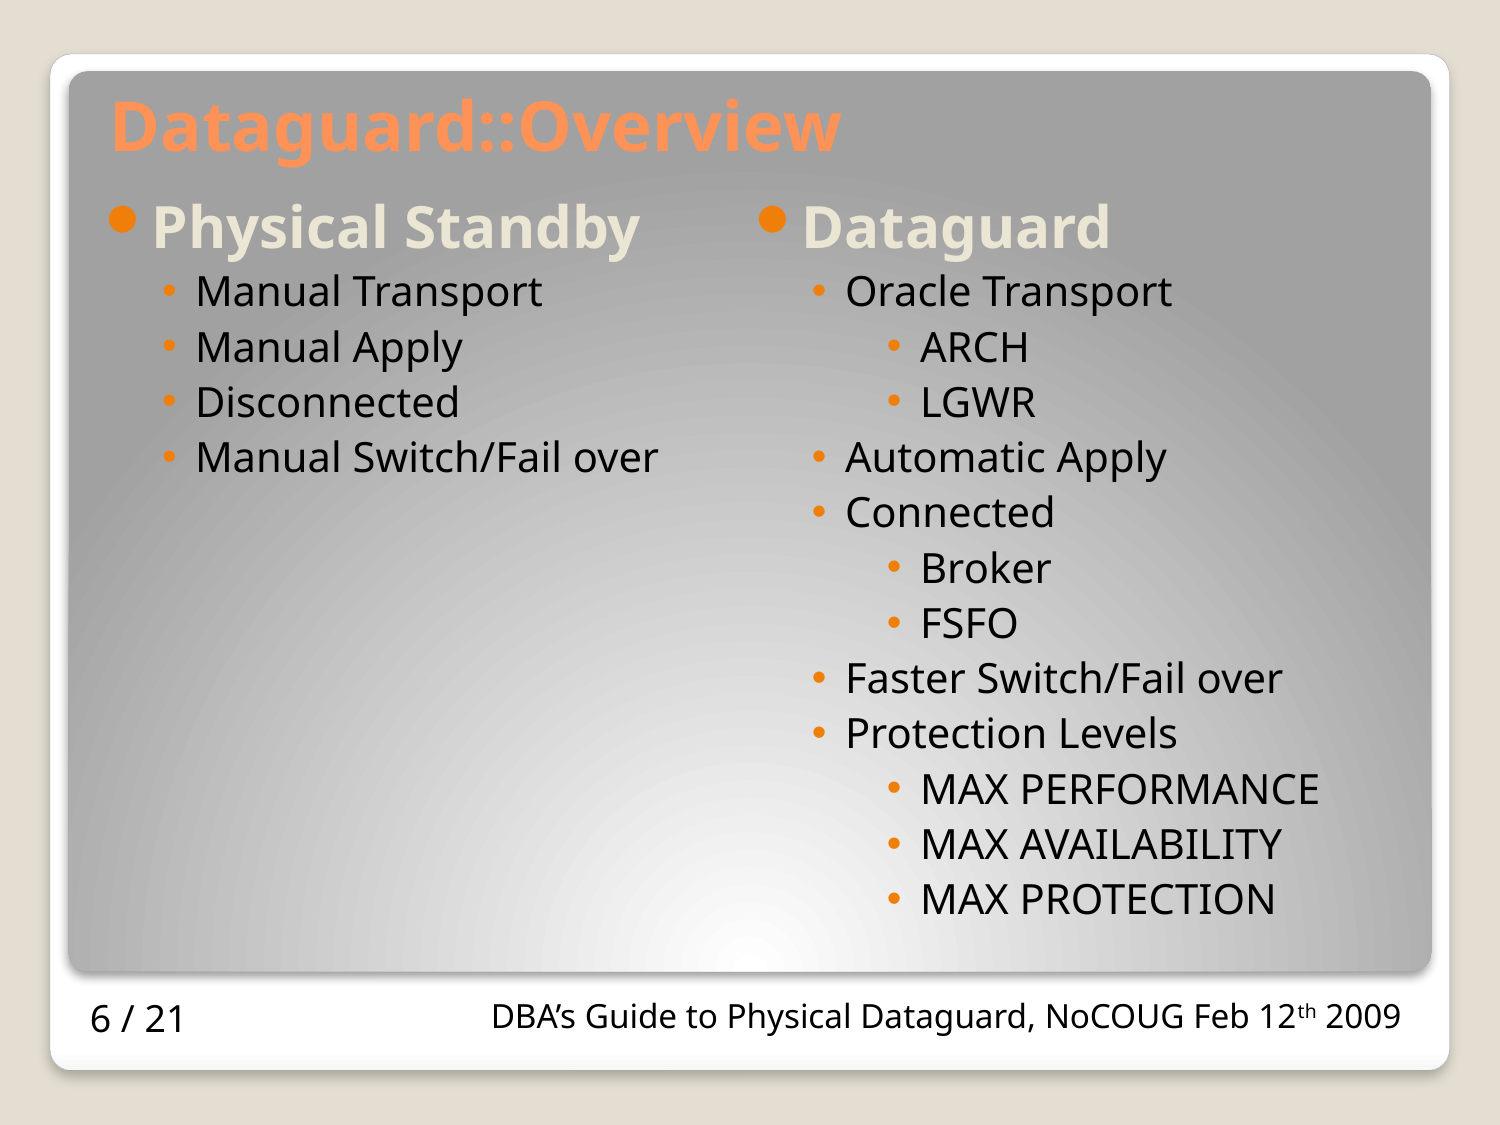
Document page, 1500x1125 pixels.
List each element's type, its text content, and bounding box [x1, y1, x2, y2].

text_box Dataguard Oracle Transport ARCH LGWR Automatic Apply Connected Broker FSFO Faster Switch/Fail over Protection Levels MAX PERFORMANCE MAX AVAILABILITY MAX PROTECTION [724, 174, 1400, 963]
list Physical Standby Manual Transport Manual Apply Disconnected Manual Switch/Fail over [75, 174, 724, 963]
title Dataguard::Overview [75, 75, 1418, 173]
